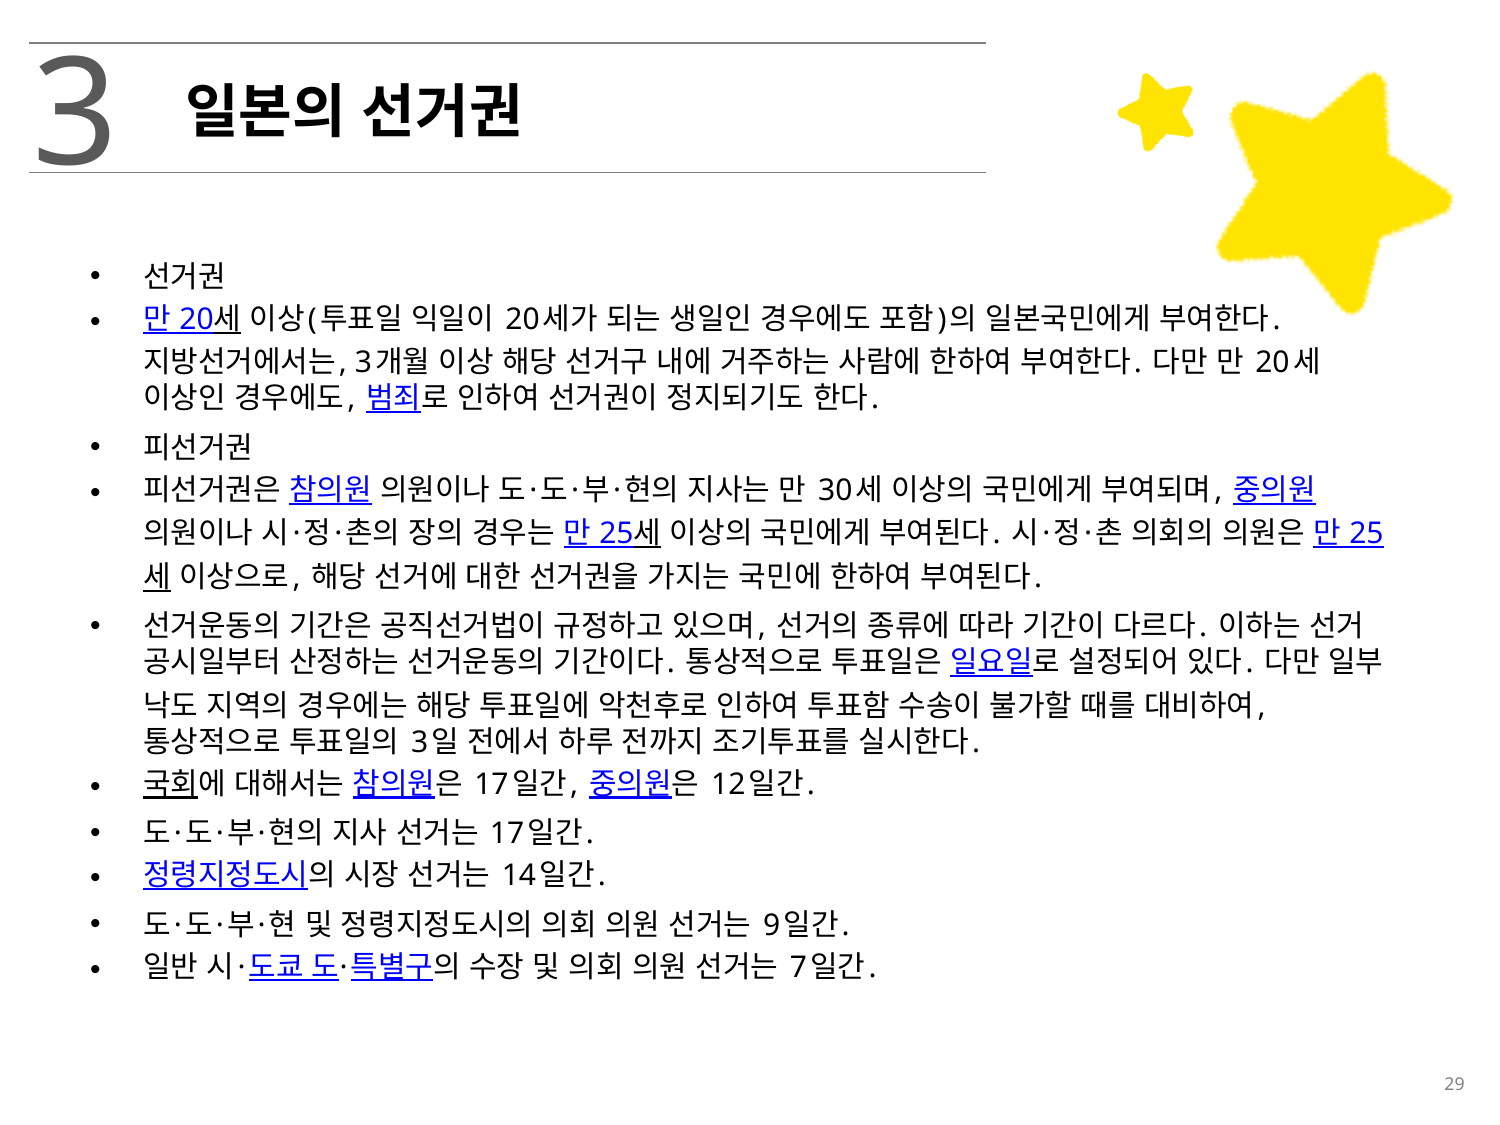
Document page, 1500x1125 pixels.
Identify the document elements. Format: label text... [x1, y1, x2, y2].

text_box 3 [17, 7, 136, 202]
text_box 일본의 선거권 [136, 66, 1058, 152]
picture [1103, 11, 1500, 310]
list 선거권 만 20세 이상(투표일 익일이 20세가 되는 생일인 경우에도 포함)의 일본국민에게 부여한다. 지방선거에서는, 3개월 이상 해당 선거구 내에 거주하는 사람에 한하여 부여한다. 다만 만 20세 이상인 경우에도, 범죄로 인하여 선거권이 정지되기도 한다. 피선거권 피선거권은 참의원 의원이나 도·도·부·현의 지사는 만 30세 이상의 국민에게 부여되며, 중의원 의원이나 시·정·촌의 장의 경우는 만 25세 이상의 국민에게 부여된다. 시·정·촌 의회의 의원은 만 25세 이상으로, 해당 선거에 대한 선거권을 가지는 국민에 한하여 부여된다. 선거운동의 기간은 공직선거법이 규정하고 있으며, 선거의 종류에 따라 기간이 다르다. 이하는 선거 공시일부터 산정하는 선거운동의 기간이다. 통상적으로 투표일은 일요일로 설정되어 있다. 다만 일부 낙도 지역의 경우에는 해당 투표일에 악천후로 인하여 투표함 수송이 불가할 때를 대비하여, 통상적으로 투표일의 3일 전에서 하루 전까지 조기투표를 실시한다. 국회에 대해서는 참의원은 17일간, 중의원은 12일간. 도·도·부·현의 지사 선거는 17일간. 정령지정도시의 시장 선거는 14일간. 도·도·부·현 및 정령지정도시의 의회 의원 선거는 9일간. 일반 시·도쿄 도·특별구의 수장 및 의회 의원 선거는 7일간. [75, 249, 1425, 1000]
